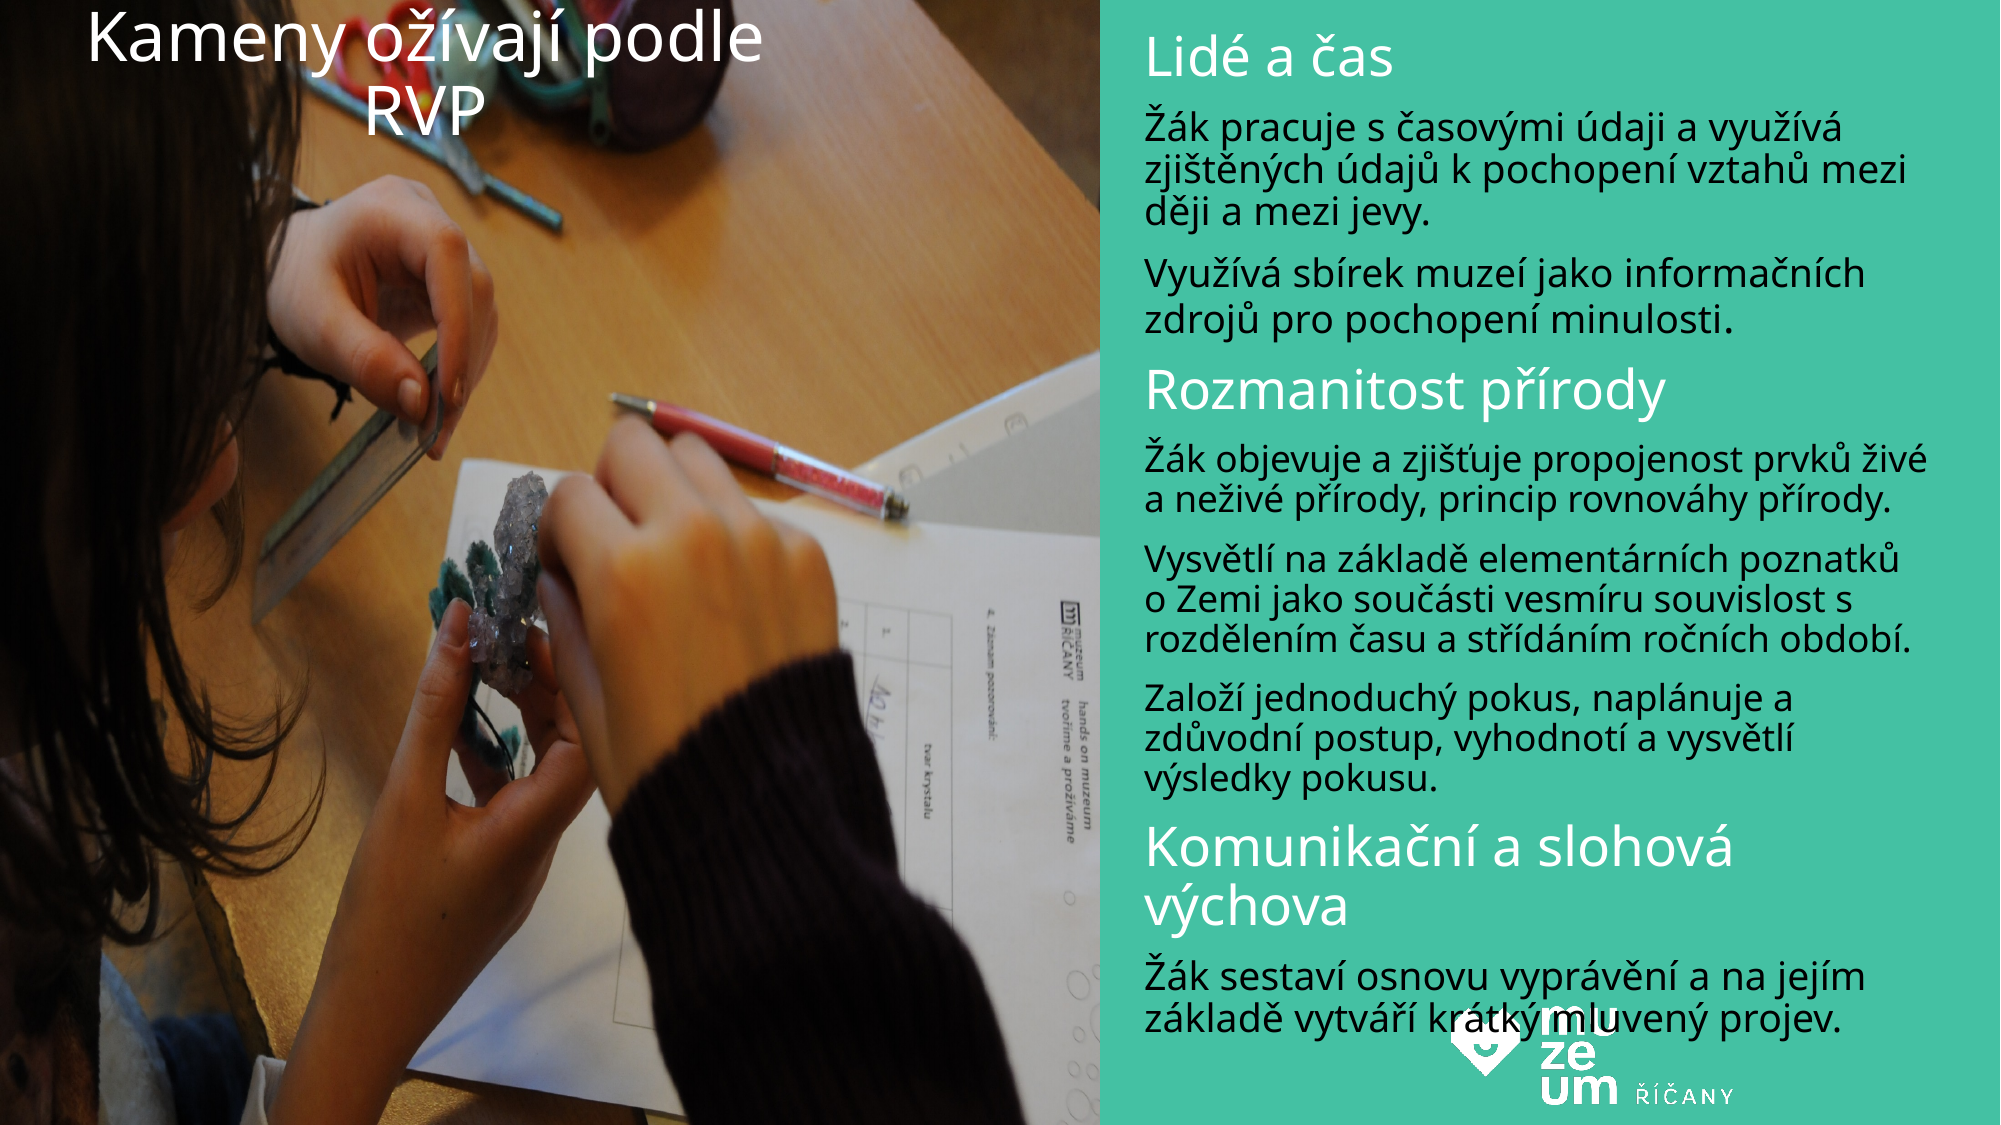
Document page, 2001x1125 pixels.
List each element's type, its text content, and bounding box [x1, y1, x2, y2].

subtitle Lidé a čas Žák pracuje s časovými údaji a využívá zjištěných údajů k pochopení vztahů mezi ději a mezi jevy. Využívá sbírek muzeí jako informačních zdrojů pro pochopení minulosti. Rozmanitost přírody Žák objevuje a zjišťuje propojenost prvků živé a neživé přírody, princip rovnováhy přírody. Vysvětlí na základě elementárních poznatků o Zemi jako součásti vesmíru souvislost s rozdělením času a střídáním ročních období. Založí jednoduchý pokus, naplánuje a zdůvodní postup, vyhodnotí a vysvětlí výsledky pokusu. Komunikační a slohová výchova Žák sestaví osnovu vyprávění a na jejím základě vytváří krátký mluvený projev. [1129, 21, 1945, 1069]
picture [1451, 1069, 1733, 1105]
picture [0, 0, 1100, 1125]
